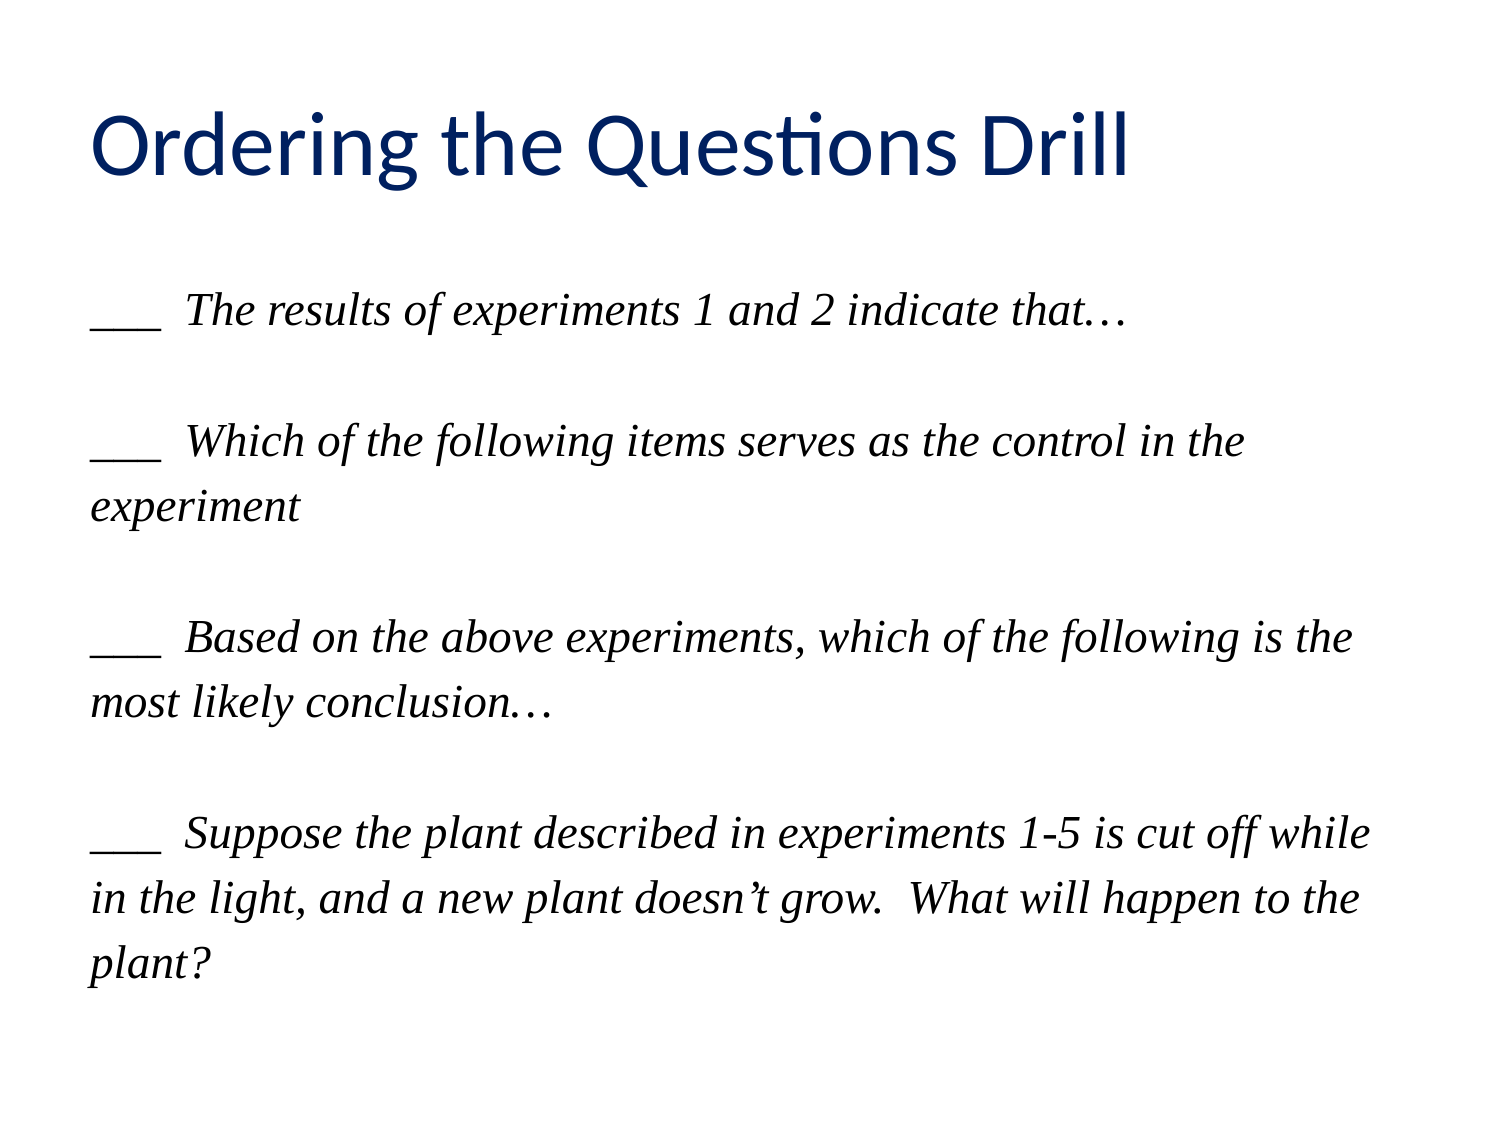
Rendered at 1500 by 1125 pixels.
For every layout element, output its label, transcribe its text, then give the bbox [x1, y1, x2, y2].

title Ordering the Questions Drill [75, 45, 1425, 233]
list ___ The results of experiments 1 and 2 indicate that… ___ Which of the following items serves as the control in the experiment ___ Based on the above experiments, which of the following is the most likely conclusion… ___ Suppose the plant described in experiments 1-5 is cut off while in the light, and a new plant doesn’t grow. What will happen to the plant? [75, 262, 1425, 1005]
